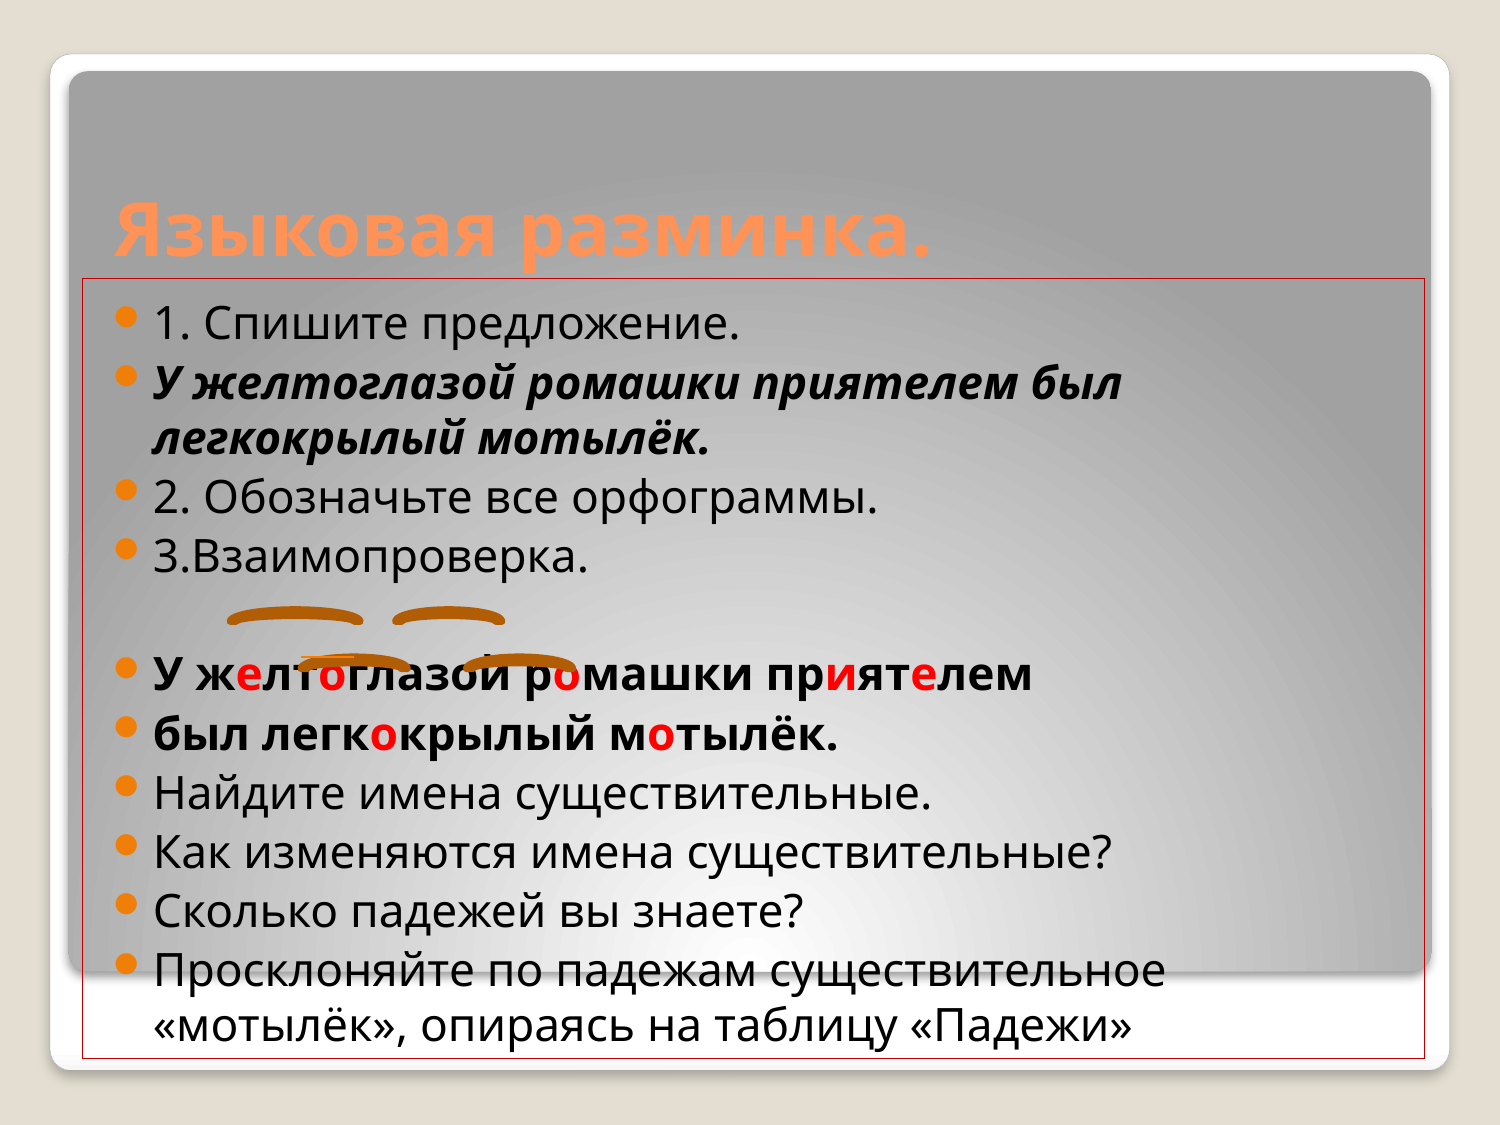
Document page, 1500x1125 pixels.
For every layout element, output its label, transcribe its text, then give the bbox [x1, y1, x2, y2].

text_box [306, 653, 411, 673]
text_box [392, 606, 506, 625]
text_box [463, 653, 577, 673]
title Языковая разминка. [100, 90, 1443, 279]
text_box [226, 606, 364, 625]
list 1. Спишите предложение. У желтоглазой ромашки приятелем был легкокрылый мотылёк. 2. Обозначьте все орфограммы. 3.Взаимопроверка. У желтоглазой ромашки приятелем был легкокрылый мотылёк. Найдите имена существительные. Как изменяются имена существительные? Сколько падежей вы знаете? Просклоняйте по падежам существительное «мотылёк», опираясь на таблицу «Падежи» [82, 278, 1425, 1059]
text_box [300, 656, 305, 669]
